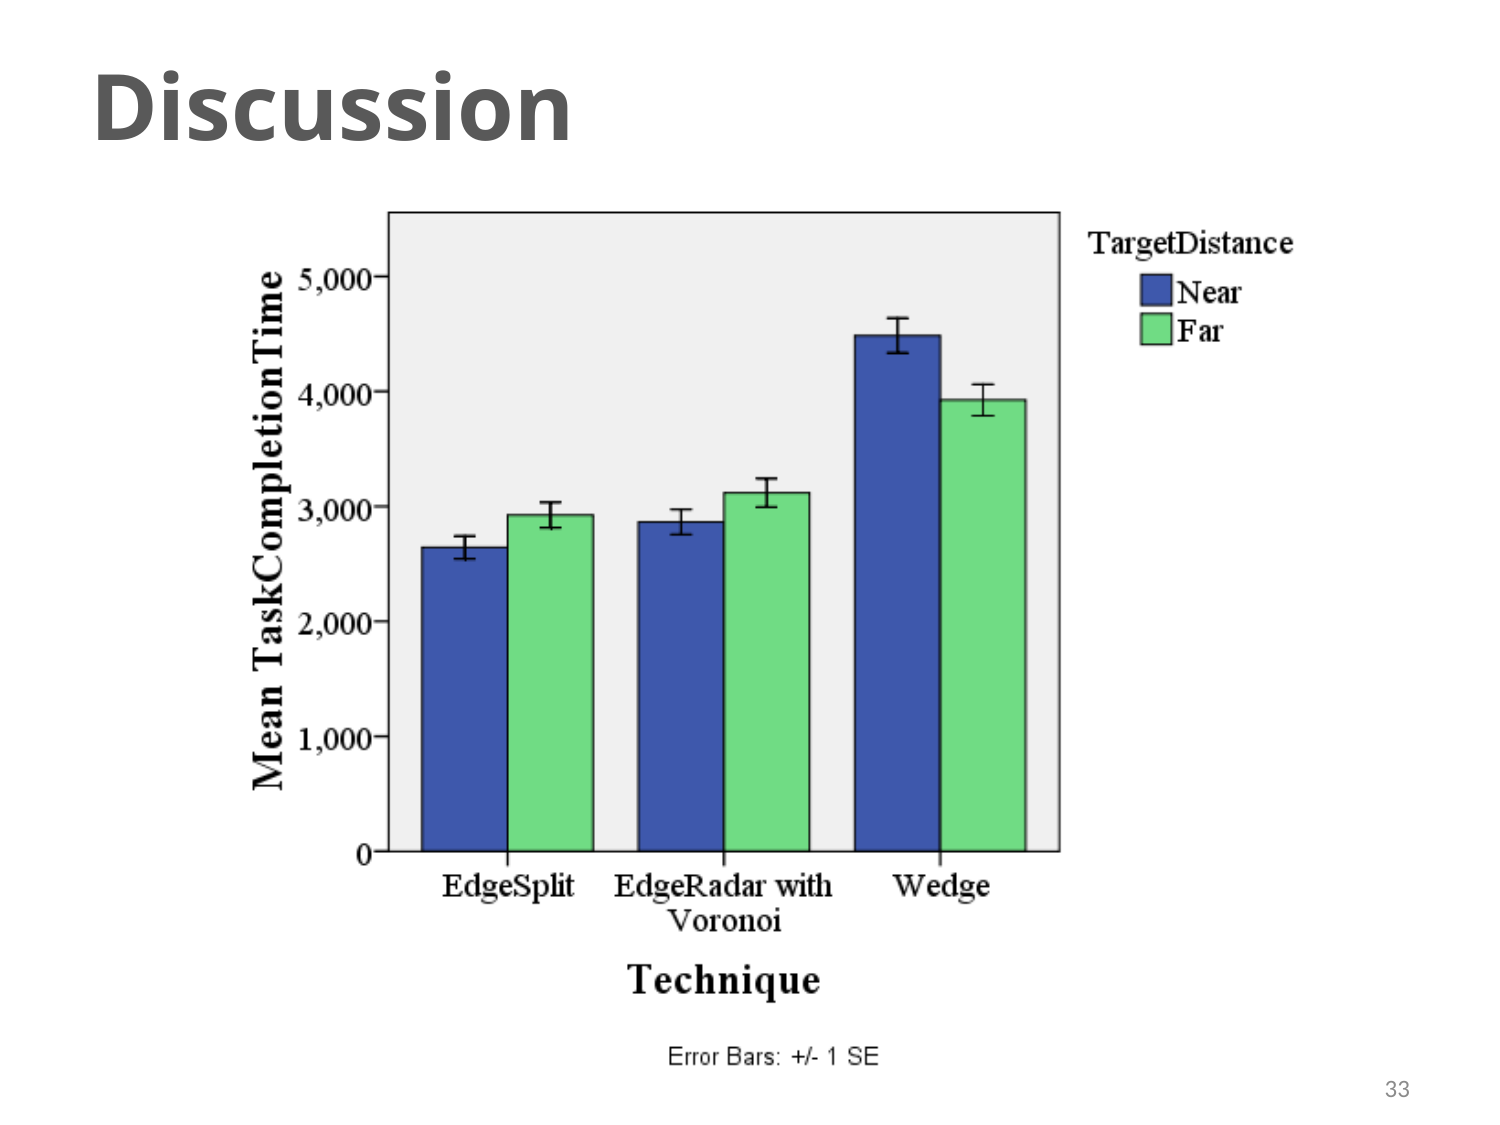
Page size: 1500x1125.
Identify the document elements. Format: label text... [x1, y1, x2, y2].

text_box Discussion [74, 45, 1425, 163]
picture [199, 190, 1351, 1113]
slide_number 33 [1354, 1042, 1425, 1103]
